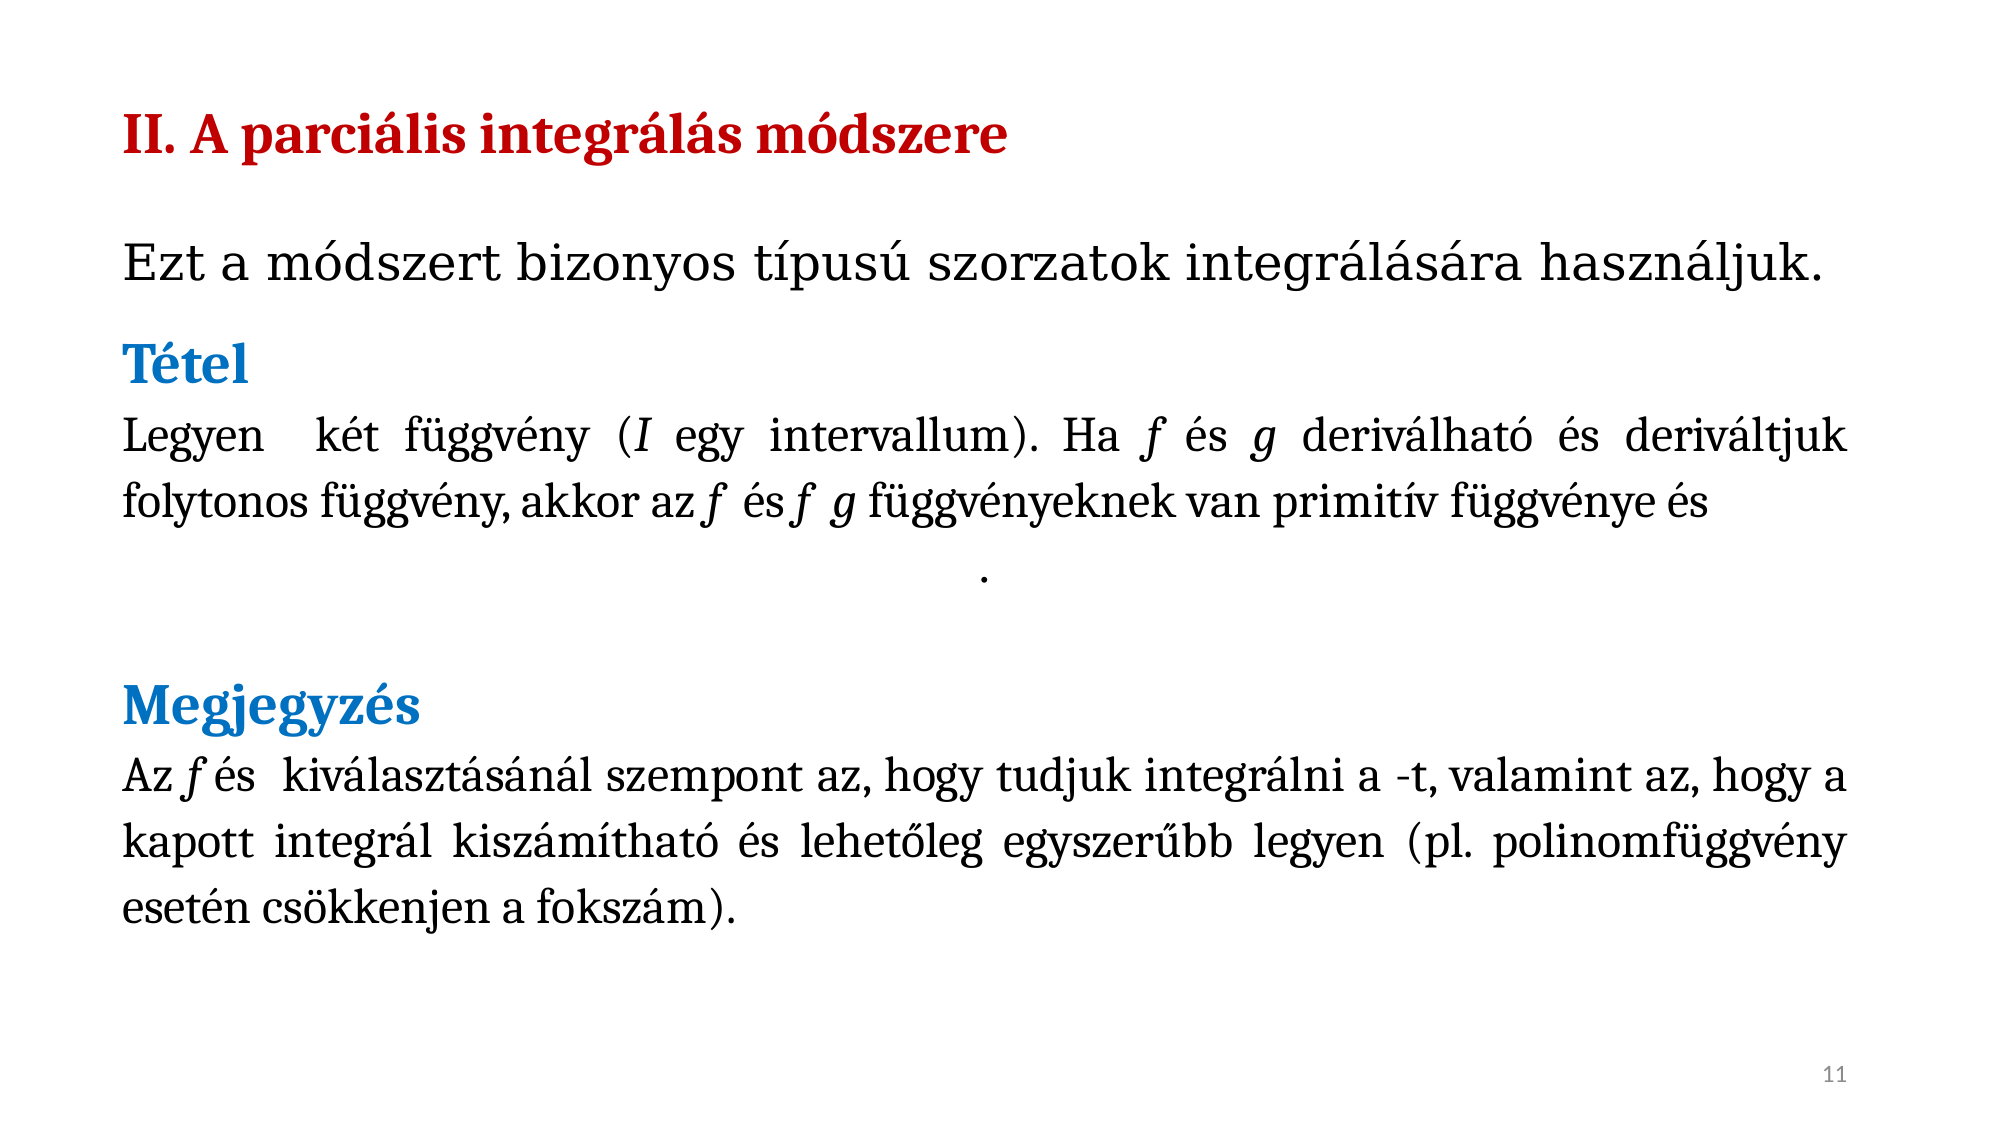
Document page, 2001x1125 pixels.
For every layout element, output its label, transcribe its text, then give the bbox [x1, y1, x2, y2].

slide_number 11 [1412, 1042, 1863, 1103]
